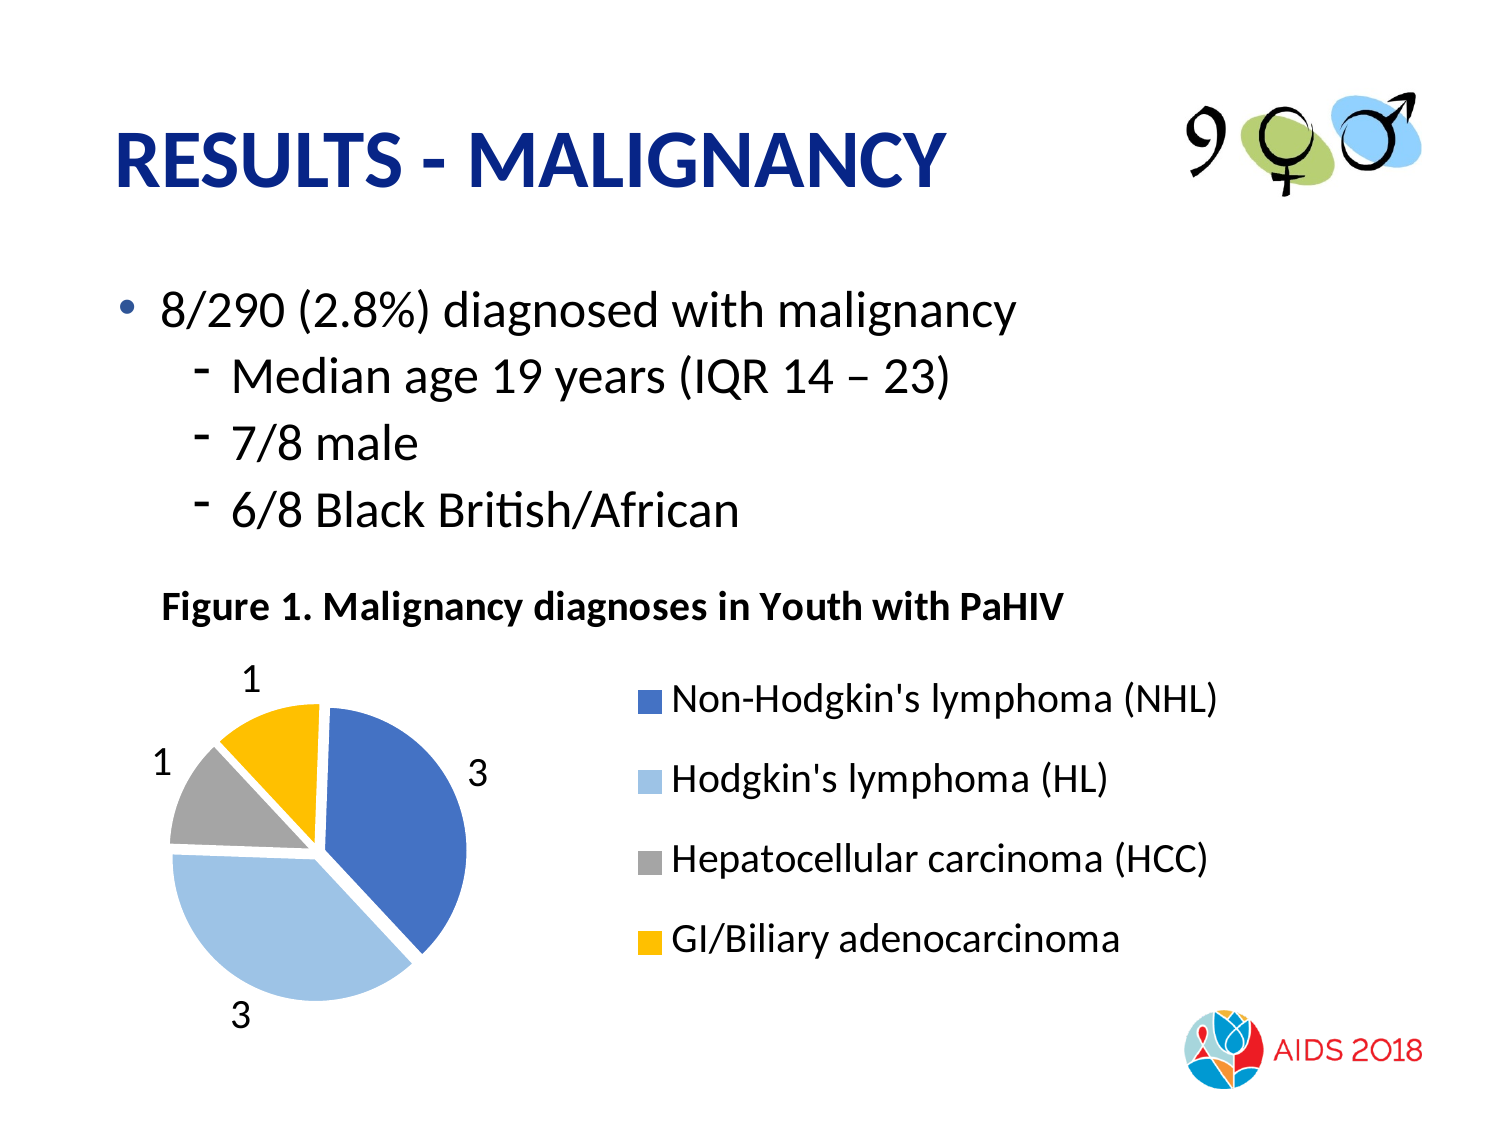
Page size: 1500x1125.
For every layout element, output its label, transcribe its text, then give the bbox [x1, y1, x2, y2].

list 8/290 (2.8%) diagnosed with malignancy Median age 19 years (IQR 14 – 23) 7/8 male 6/8 Black British/African [103, 274, 1397, 989]
text_box RESULTS - MALIGNANCY [103, 79, 1074, 243]
picture [1184, 55, 1422, 234]
chart [0, 562, 1285, 1056]
picture [1184, 1010, 1422, 1090]
